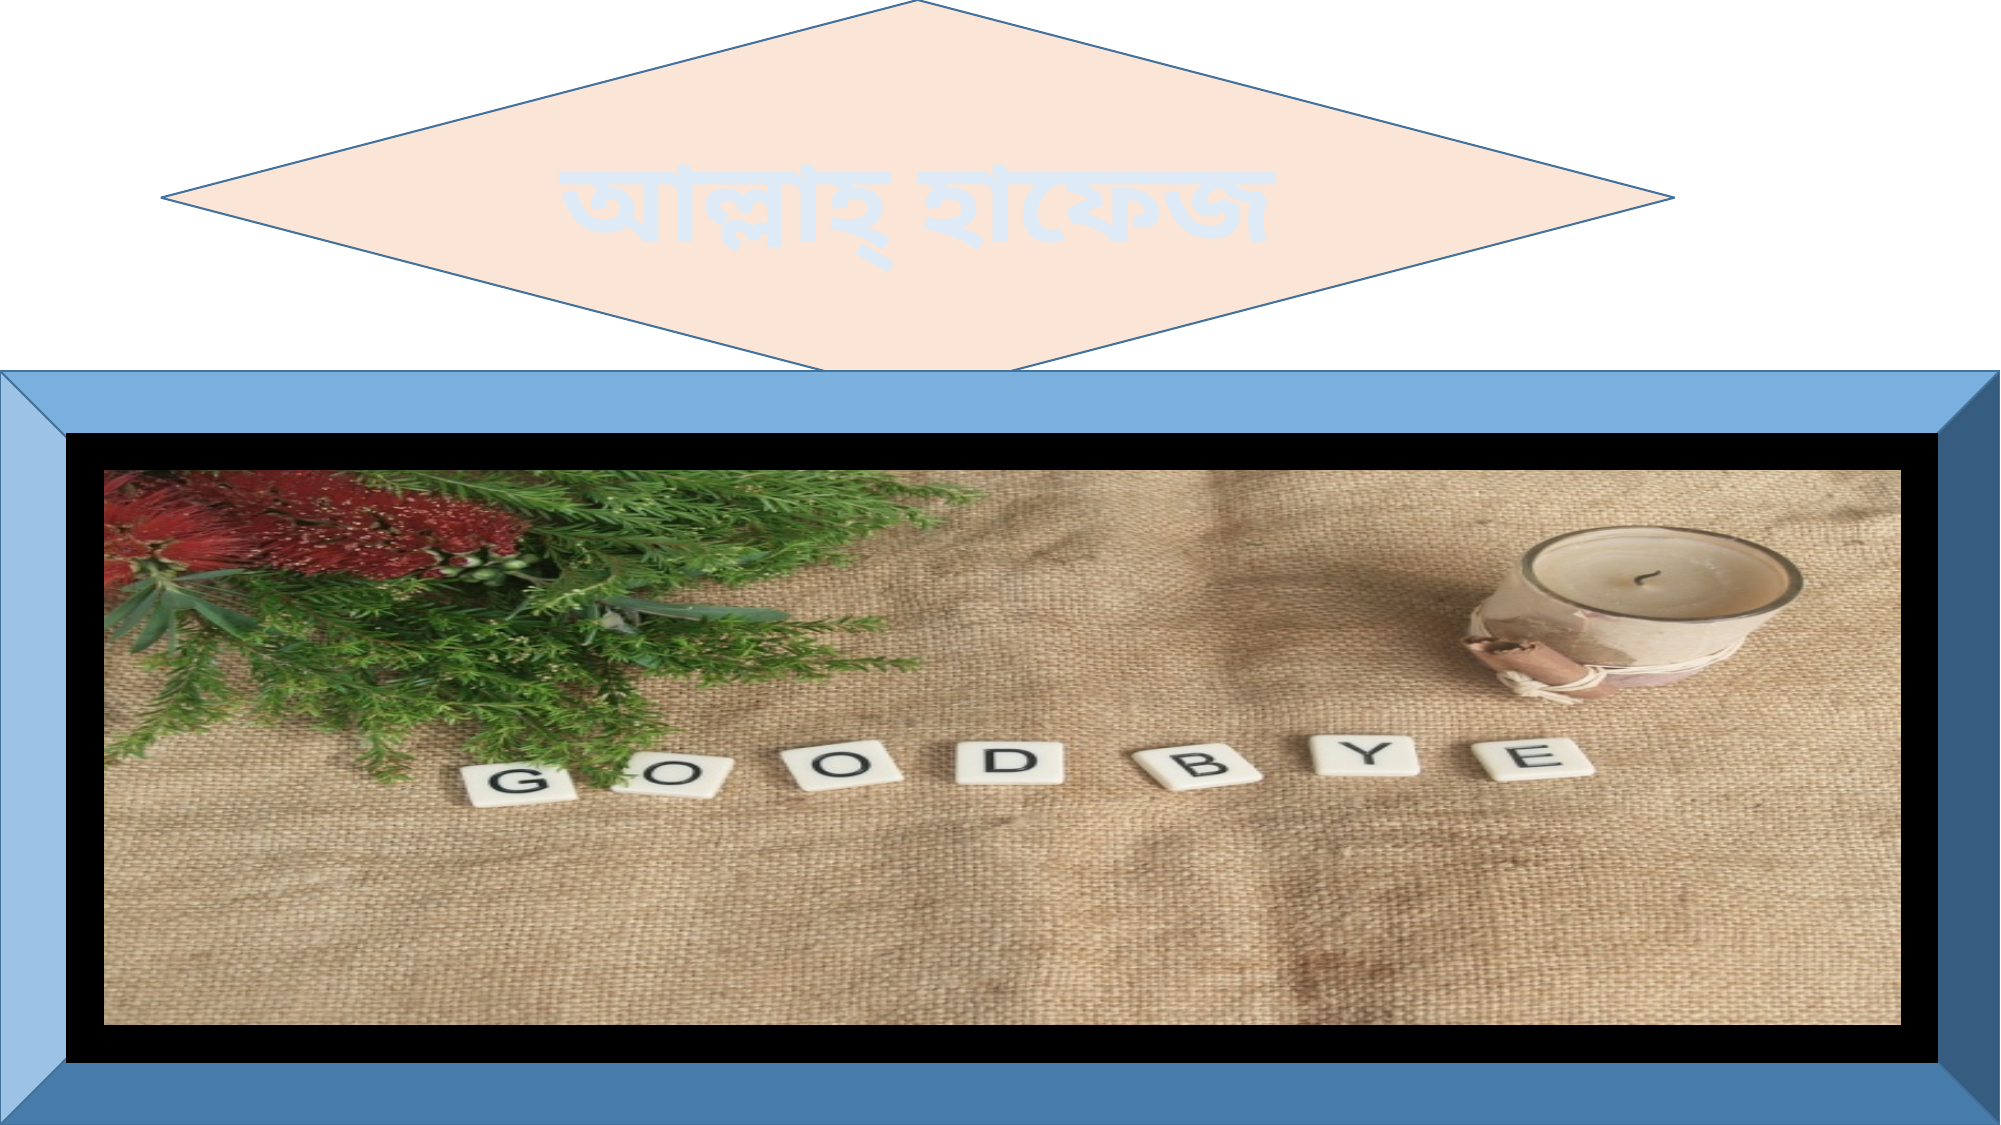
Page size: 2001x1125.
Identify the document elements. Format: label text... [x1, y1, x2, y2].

text_box [0, 370, 2000, 1125]
picture [103, 470, 1901, 1026]
text_box আল্লাহ্‌ হাফেজ [160, 0, 1675, 370]
